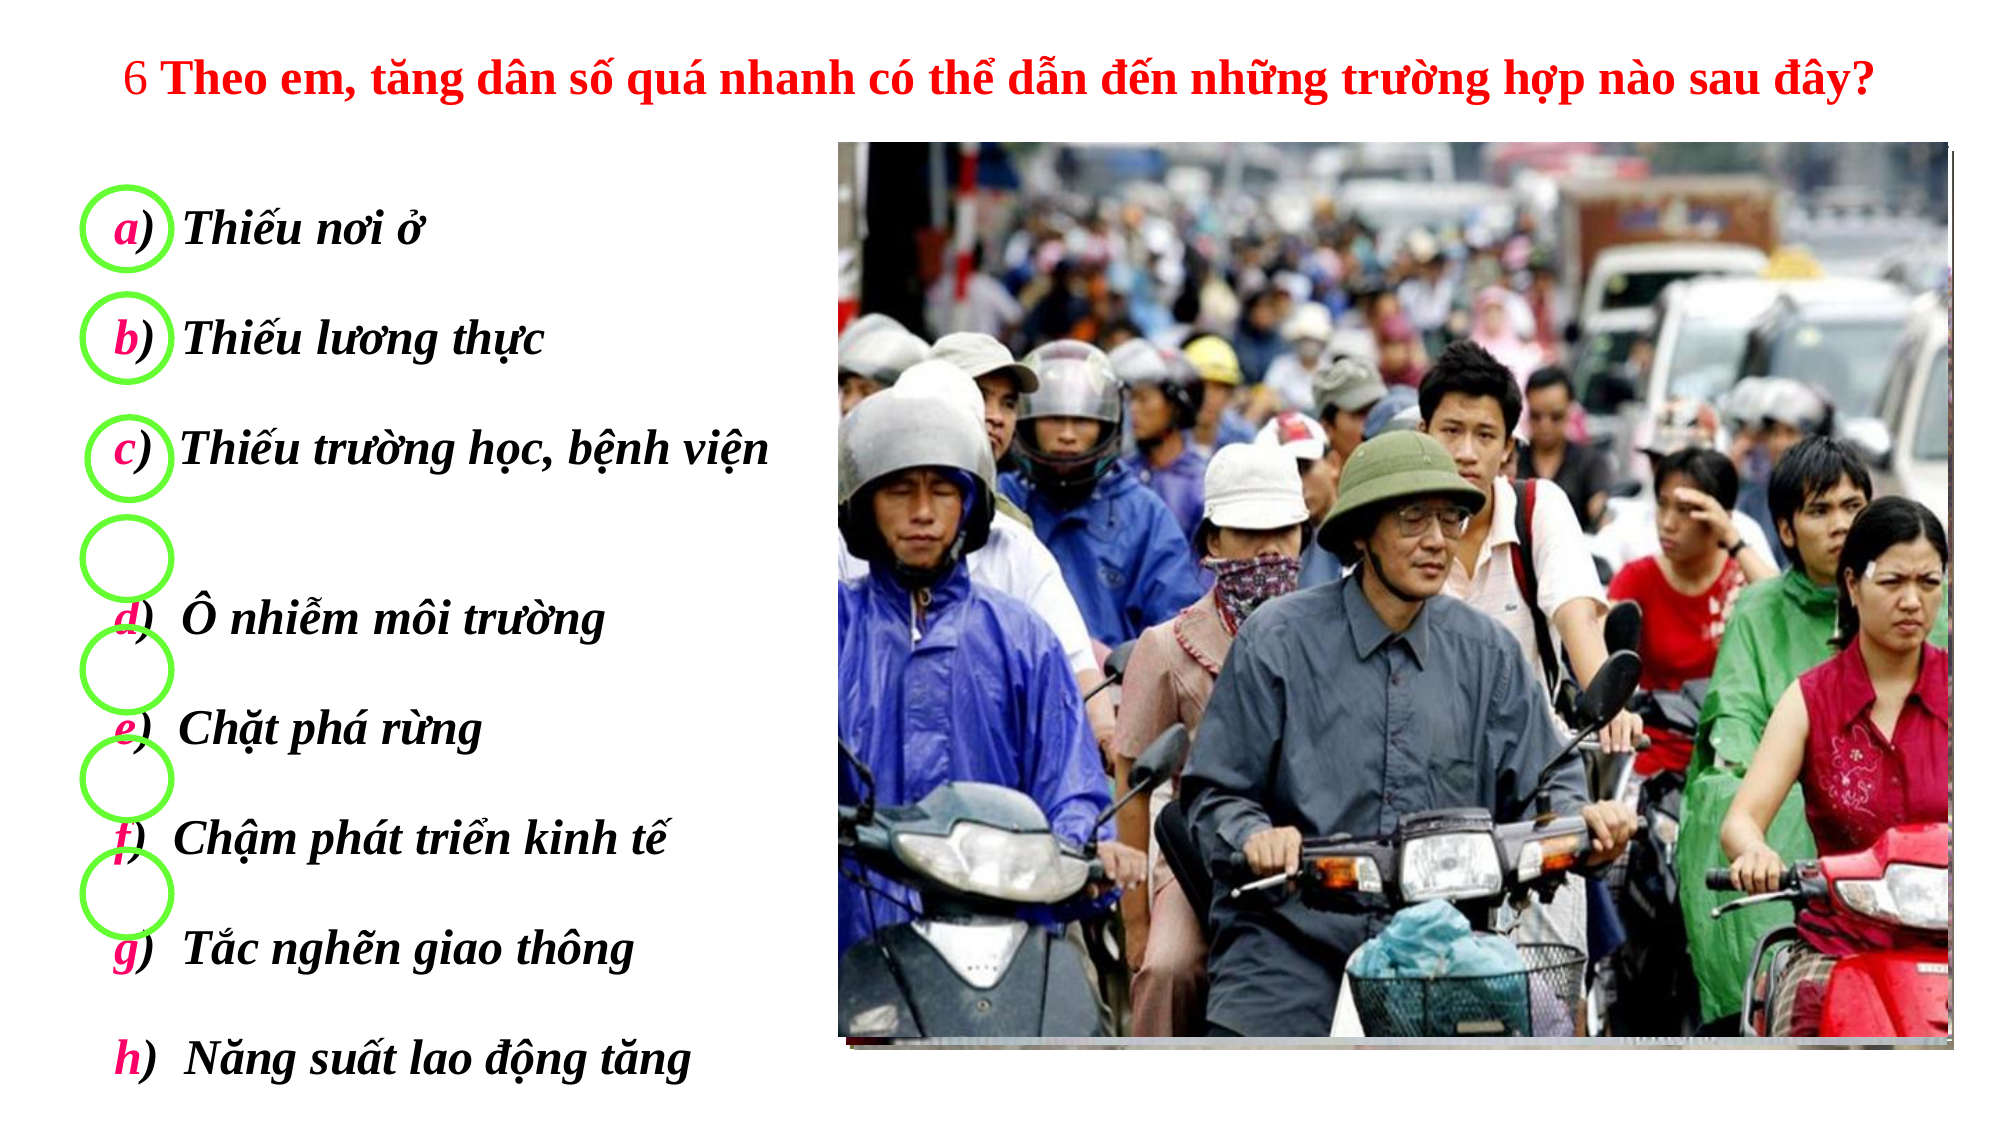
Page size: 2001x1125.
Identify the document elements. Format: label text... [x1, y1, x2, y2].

text_box [82, 294, 172, 382]
text_box a) Thiếu nơi ở b) Thiếu lương thực c) Thiếu trường học, bệnh viện d) Ô nhiễm môi trường e) Chặt phá rừng f) Chậm phát triển kinh tế g) Tắc nghẽn giao thông h) Năng suất lao động tăng [87, 187, 788, 1092]
text_box [87, 417, 172, 501]
text_box [82, 187, 172, 271]
picture [838, 142, 1954, 1051]
text_box [82, 626, 172, 713]
text_box [82, 849, 172, 938]
text_box [82, 517, 172, 601]
text_box  Theo em, tăng dân số quá nhanh có thể dẫn đến những trường hợp nào sau đây? [78, 37, 1922, 113]
text_box [82, 737, 172, 821]
